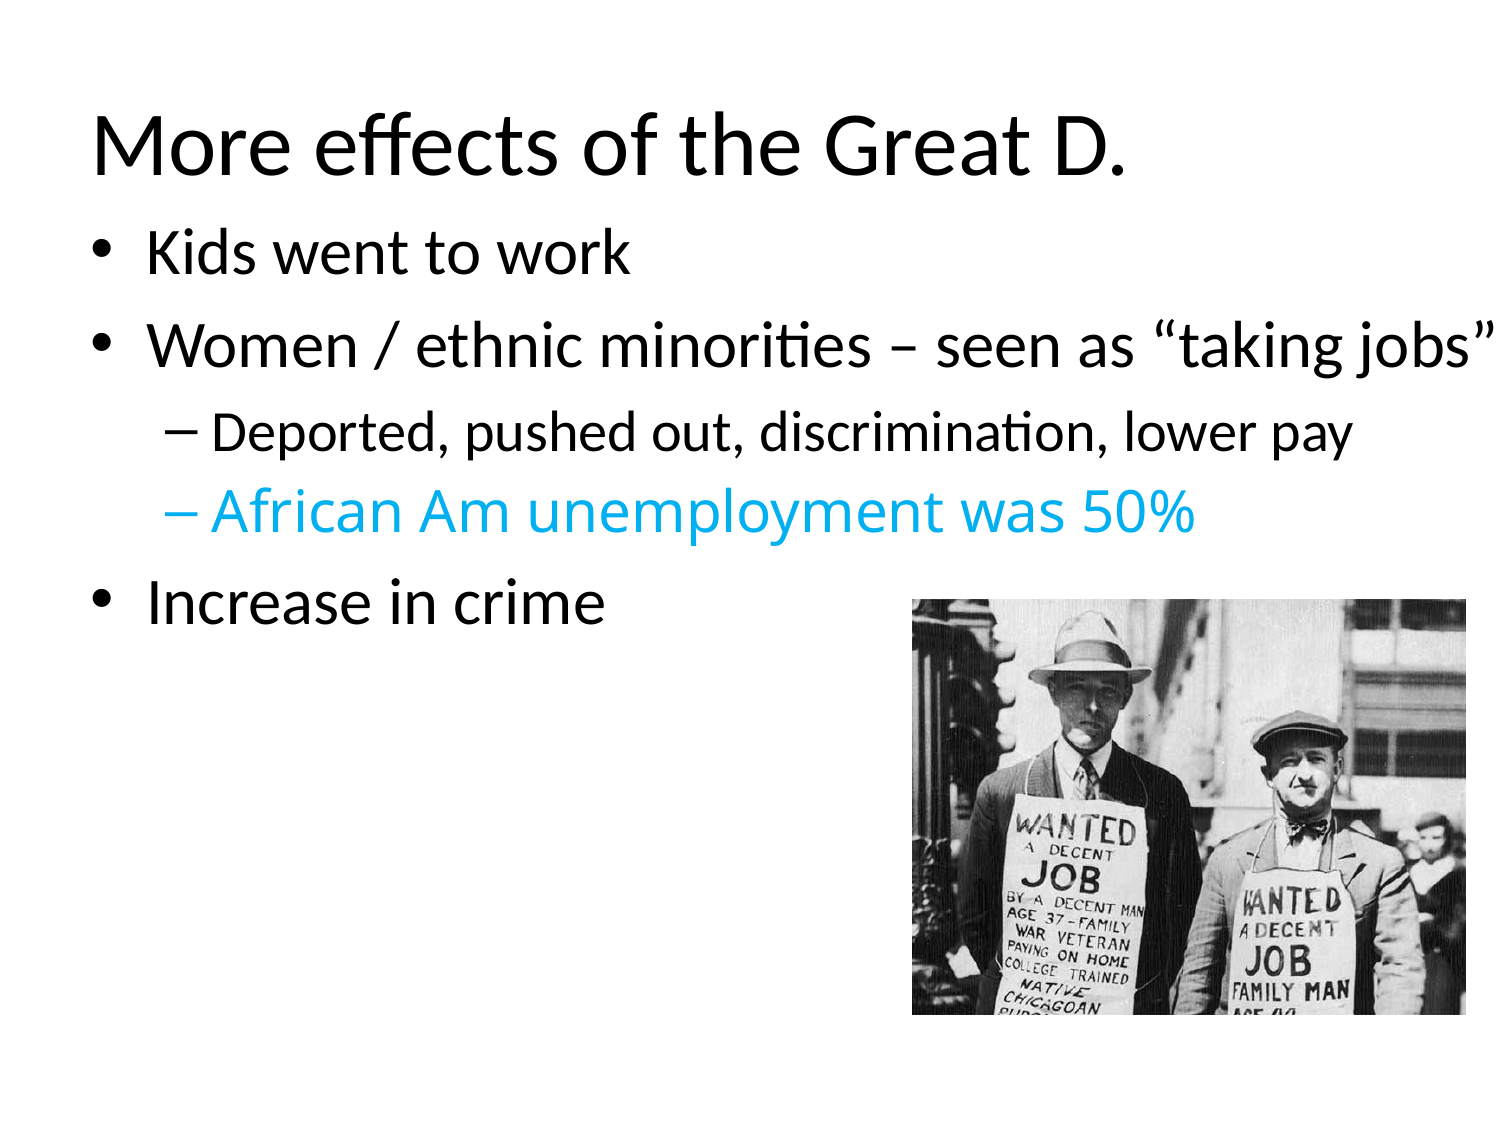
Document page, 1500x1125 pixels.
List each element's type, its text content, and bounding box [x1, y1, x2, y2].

list Kids went to work Women / ethnic minorities – seen as “taking jobs” Deported, pushed out, discrimination, lower pay African Am unemployment was 50% Increase in crime [75, 200, 1500, 943]
title More effects of the Great D. [75, 45, 1425, 200]
picture [912, 599, 1467, 1016]
